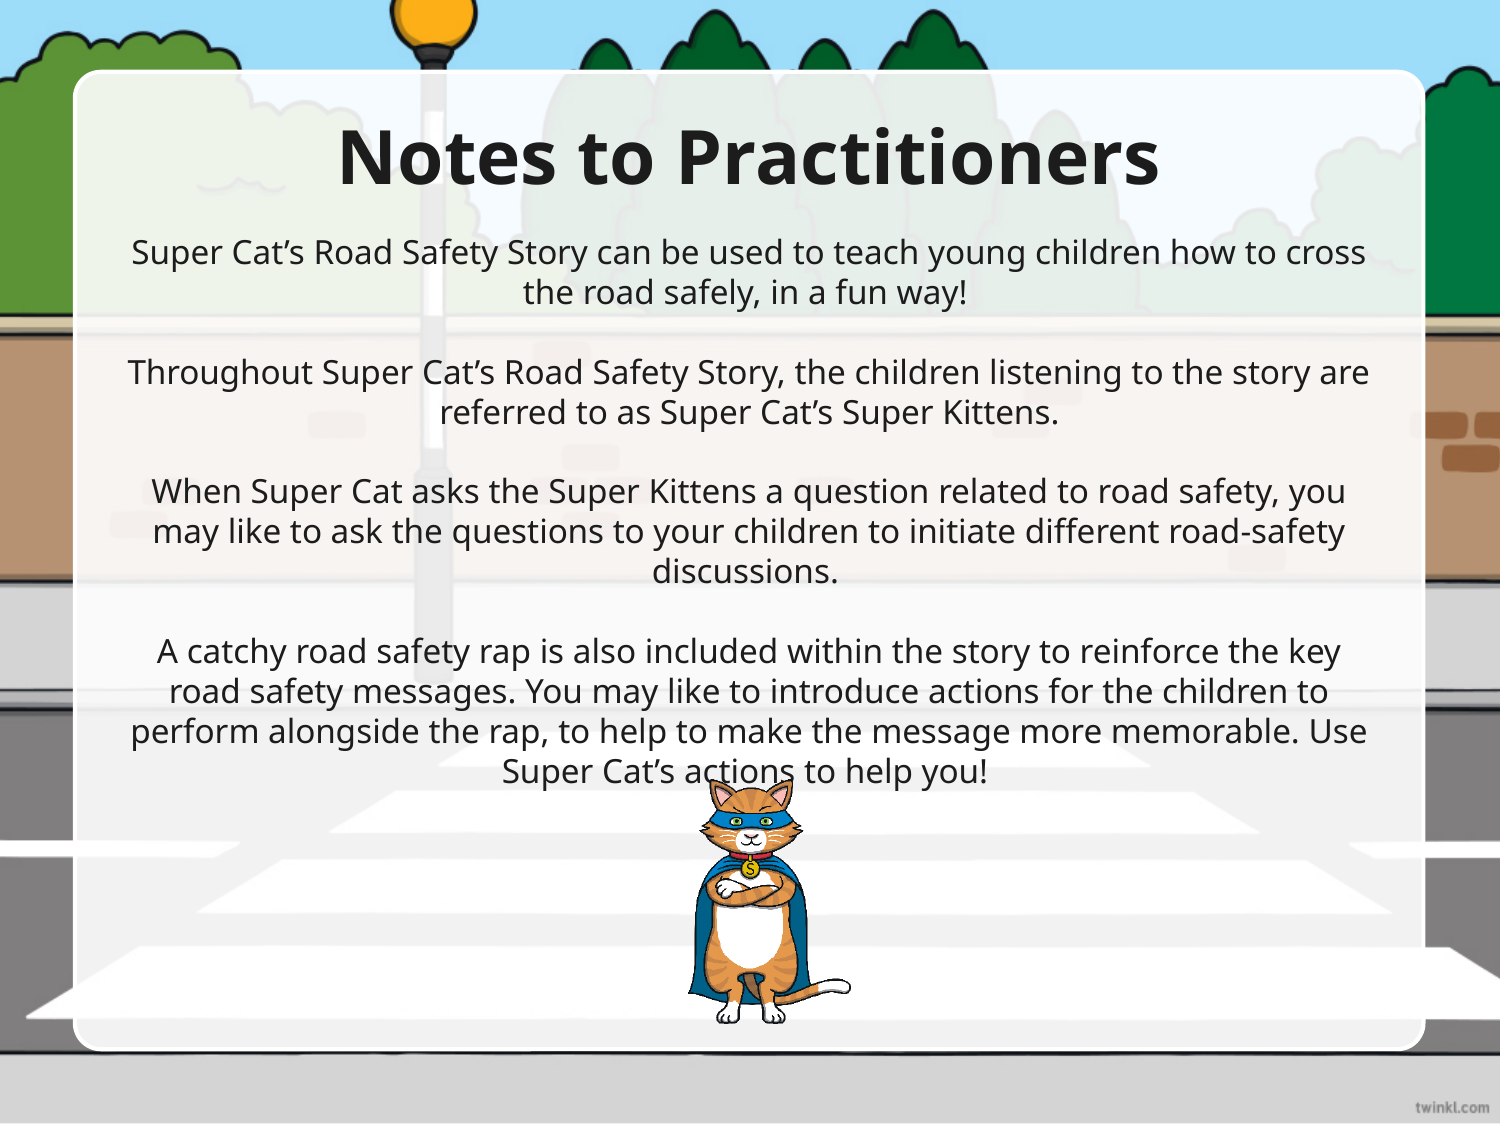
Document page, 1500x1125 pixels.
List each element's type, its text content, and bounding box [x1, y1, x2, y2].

picture [0, 0, 1500, 1125]
text_box Super Cat’s Road Safety Story can be used to teach young children how to cross the road safely, in a fun way! Throughout Super Cat’s Road Safety Story, the children listening to the story are referred to as Super Cat’s Super Kittens. When Super Cat asks the Super Kittens a question related to road safety, you may like to ask the questions to your children to initiate different road-safety discussions. A catchy road safety rap is also included within the story to reinforce the key road safety messages. You may like to introduce actions for the children to perform alongside the rap, to help to make the message more memorable. Use Super Cat’s actions to help you! [123, 231, 1376, 791]
title Notes to Practitioners [75, 78, 1424, 242]
